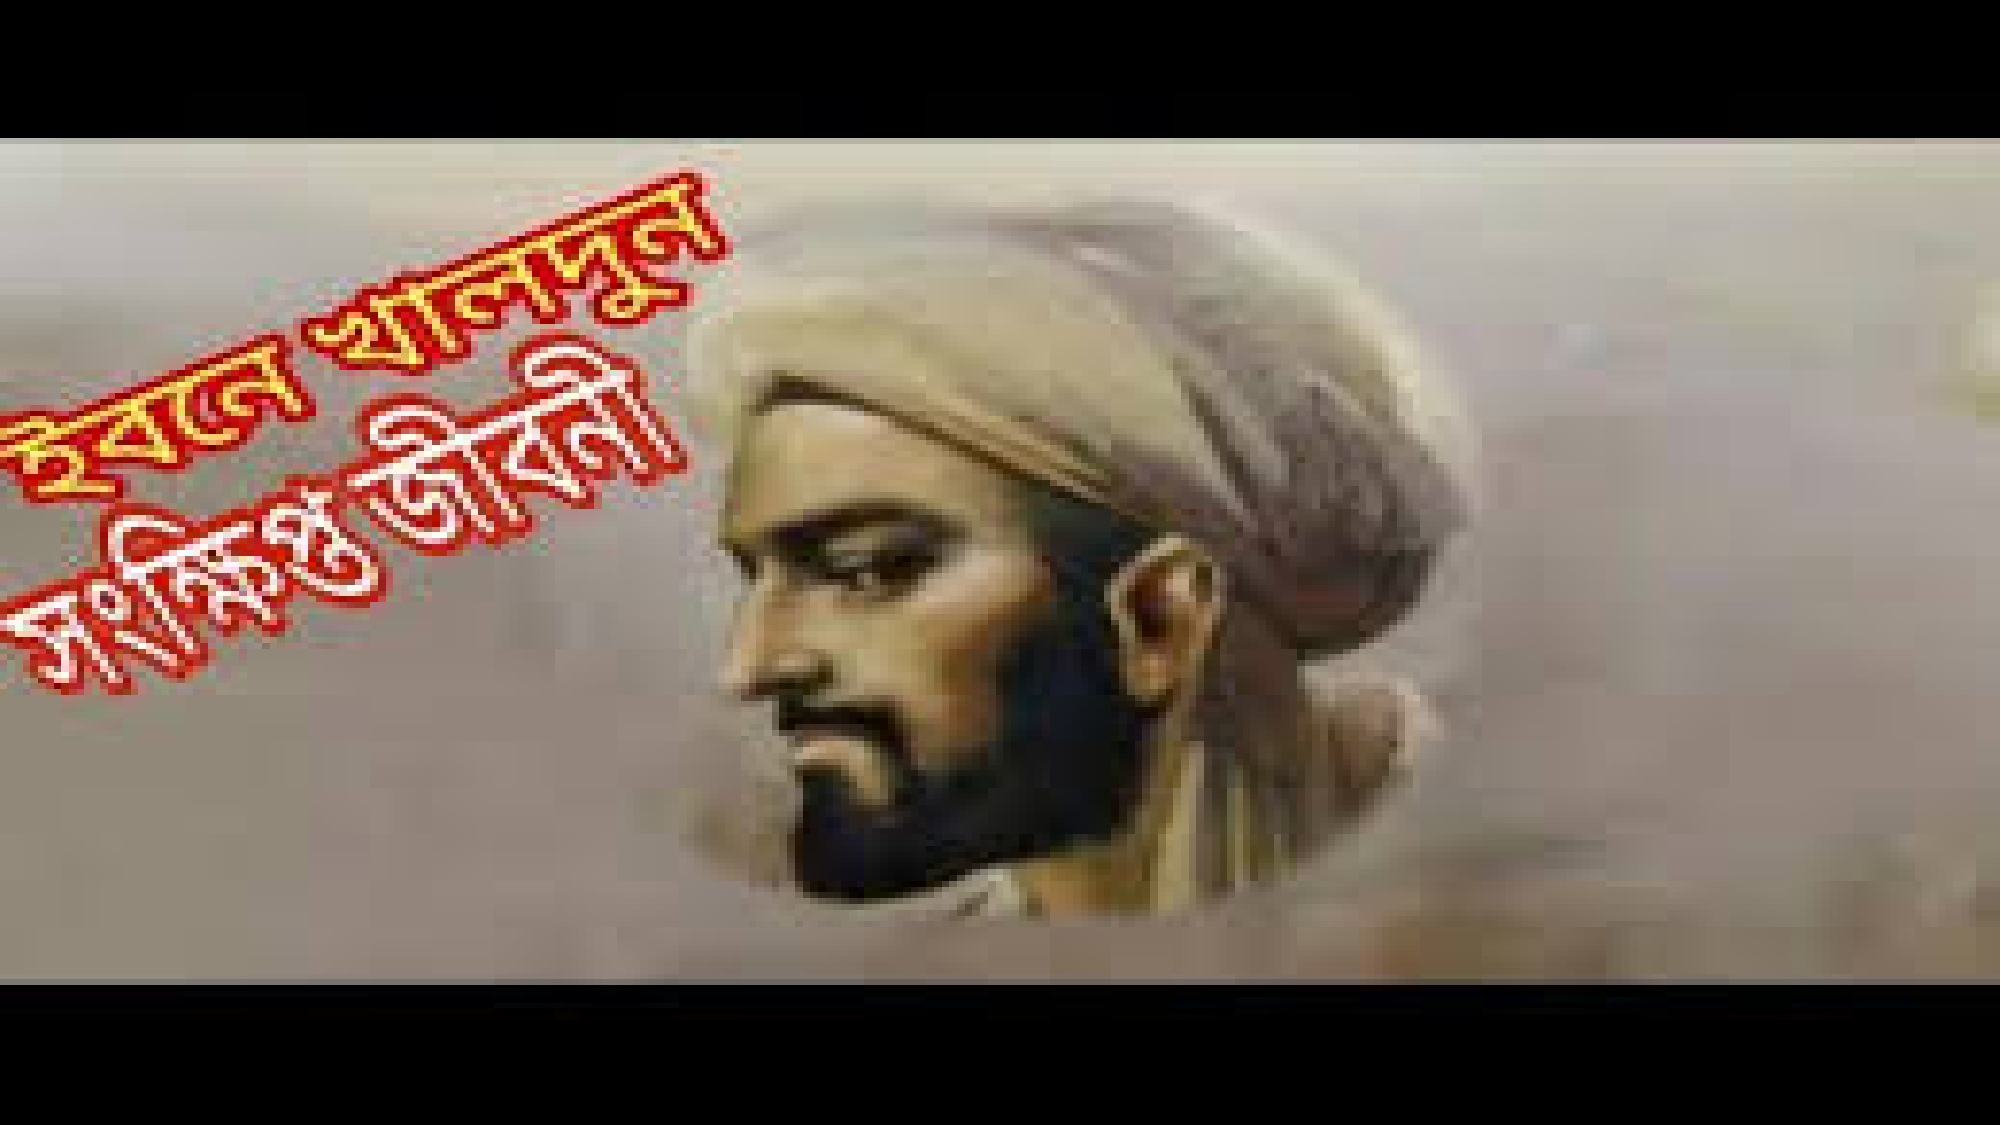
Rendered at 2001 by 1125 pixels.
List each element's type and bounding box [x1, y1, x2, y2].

list [0, 0, 2000, 1125]
